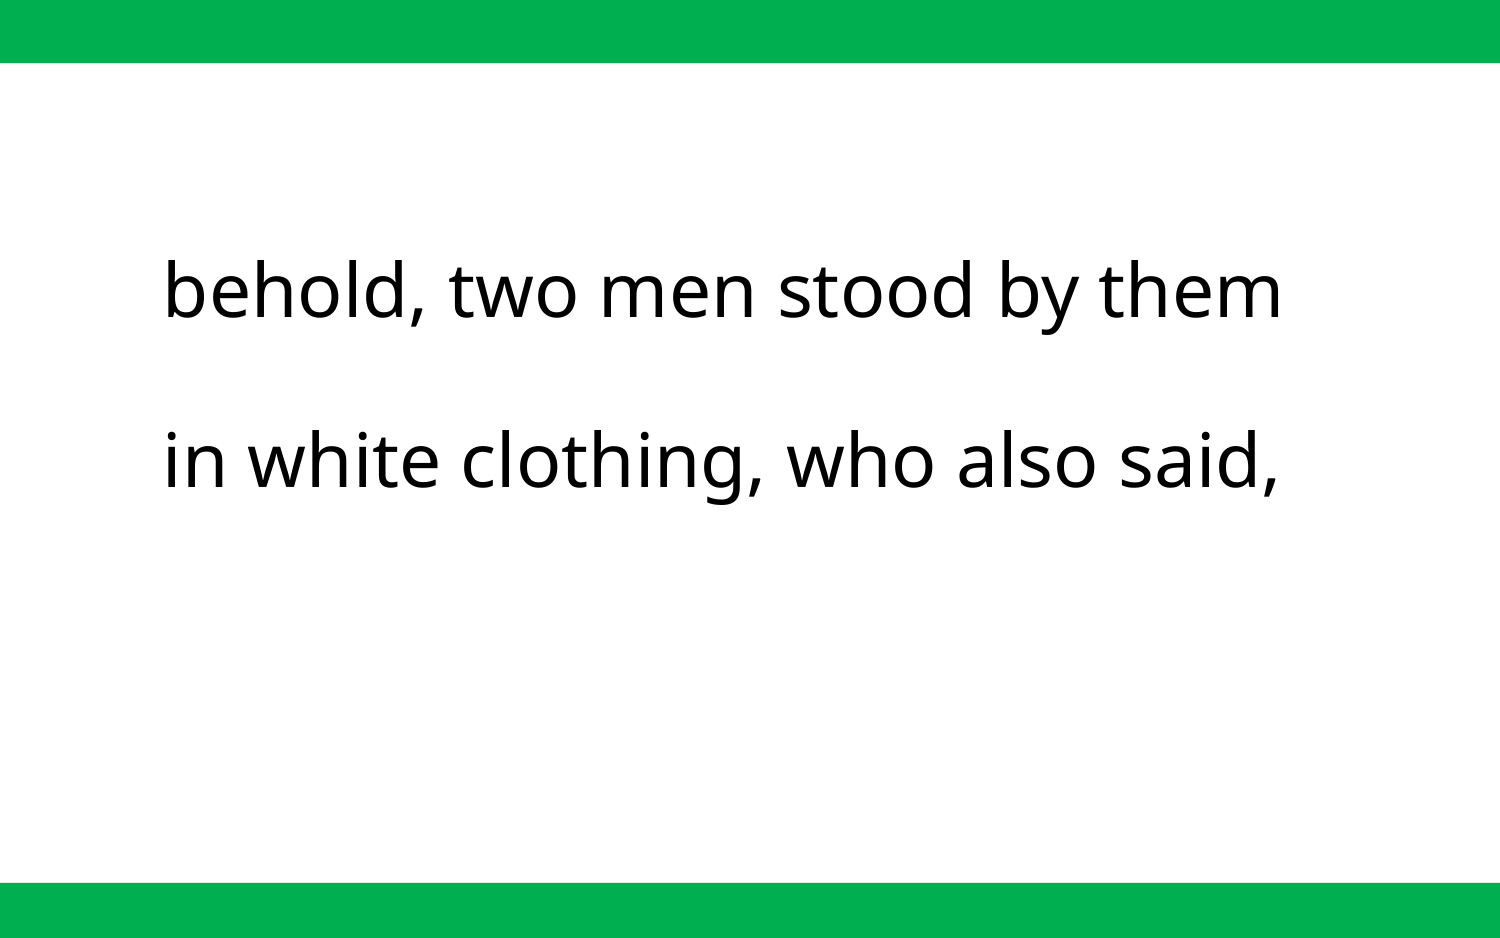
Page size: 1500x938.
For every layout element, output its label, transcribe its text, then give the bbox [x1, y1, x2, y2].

text_box in white clothing, who also said, [148, 405, 1375, 510]
text_box [0, 0, 1500, 64]
text_box [0, 882, 1500, 938]
text_box behold, two men stood by them [148, 234, 1375, 340]
